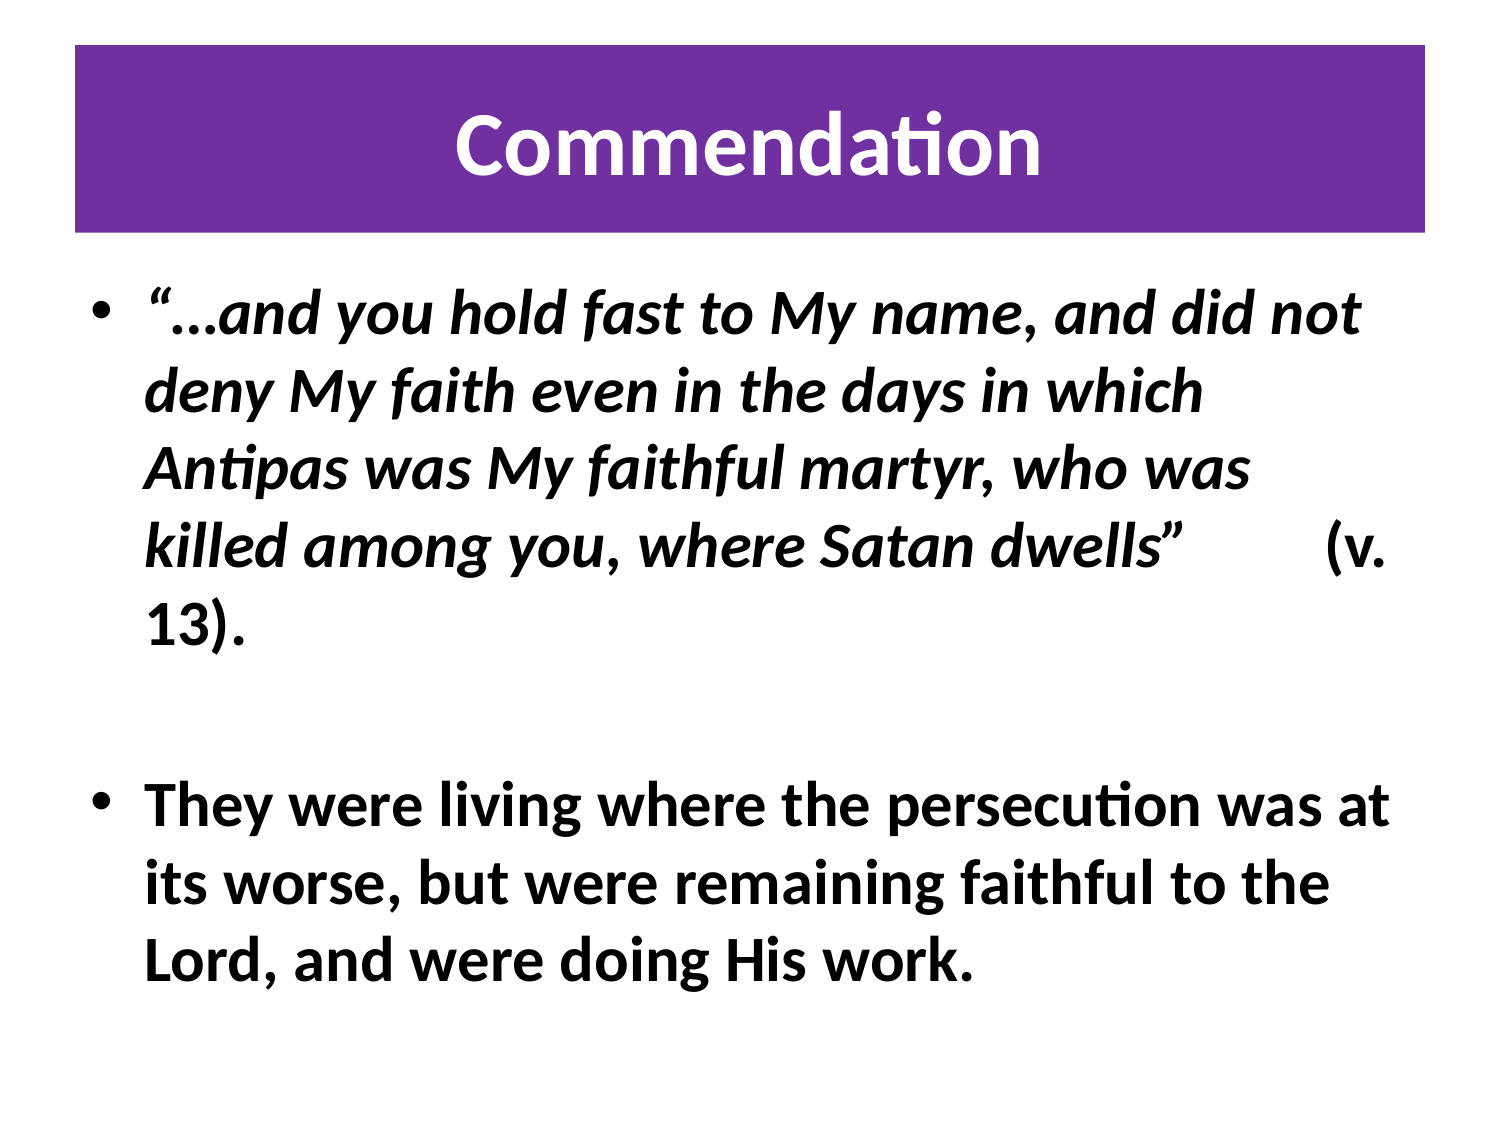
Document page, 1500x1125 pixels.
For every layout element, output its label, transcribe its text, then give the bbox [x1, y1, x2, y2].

list “…and you hold fast to My name, and did not deny My faith even in the days in which Antipas was My faithful martyr, who was killed among you, where Satan dwells” (v. 13). They were living where the persecution was at its worse, but were remaining faithful to the Lord, and were doing His work. [75, 262, 1425, 1005]
title Commendation [75, 45, 1425, 233]
